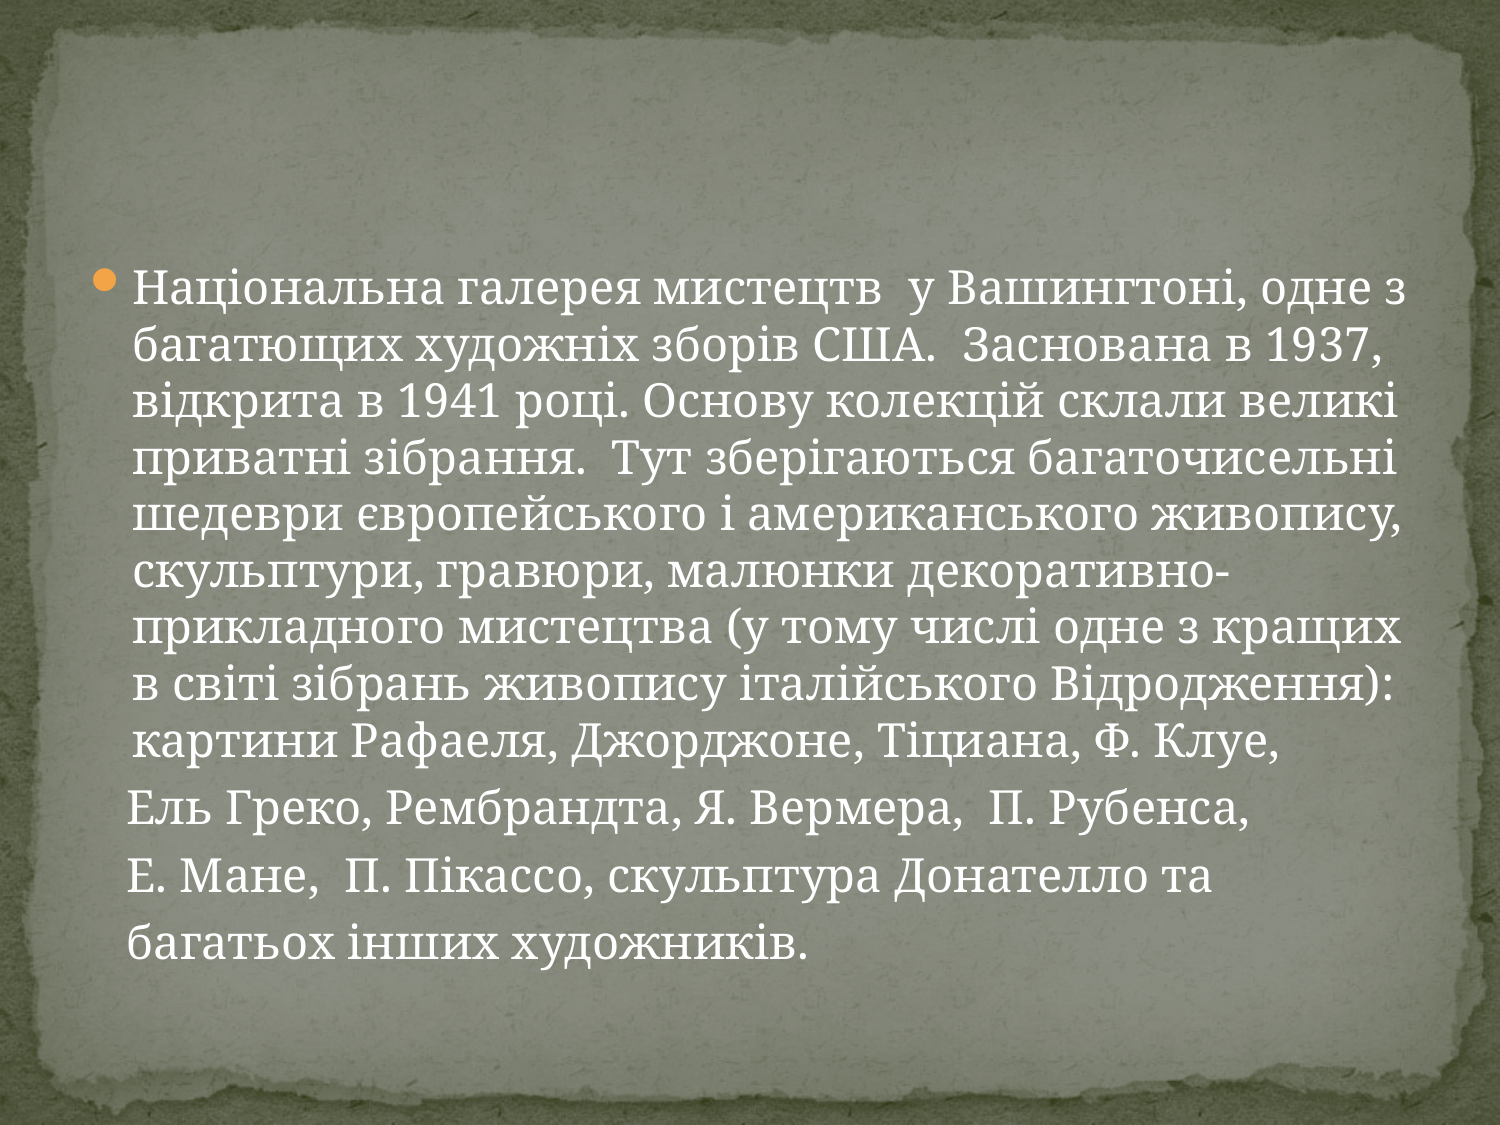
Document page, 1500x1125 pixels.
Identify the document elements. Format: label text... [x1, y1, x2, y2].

list Національна галерея мистецтв у Вашингтоні, одне з багатющих художніх зборів США. Заснована в 1937, відкрита в 1941 році. Основу колекцій склали великі приватні зібрання. Тут зберігаються багаточисельні шедеври європейського і американського живопису, скульптури, гравюри, малюнки декоративно-прикладного мистецтва (у тому числі одне з кращих в світі зібрань живопису італійського Відродження): картини Рафаеля, Джорджоне, Тіциана, Ф. Клуе, Ель Греко, Рембрандта, Я. Вермера, П. Рубенса, Е. Мане, П. Пікассо, скульптура Донателло та багатьох інших художників. [75, 249, 1425, 1000]
